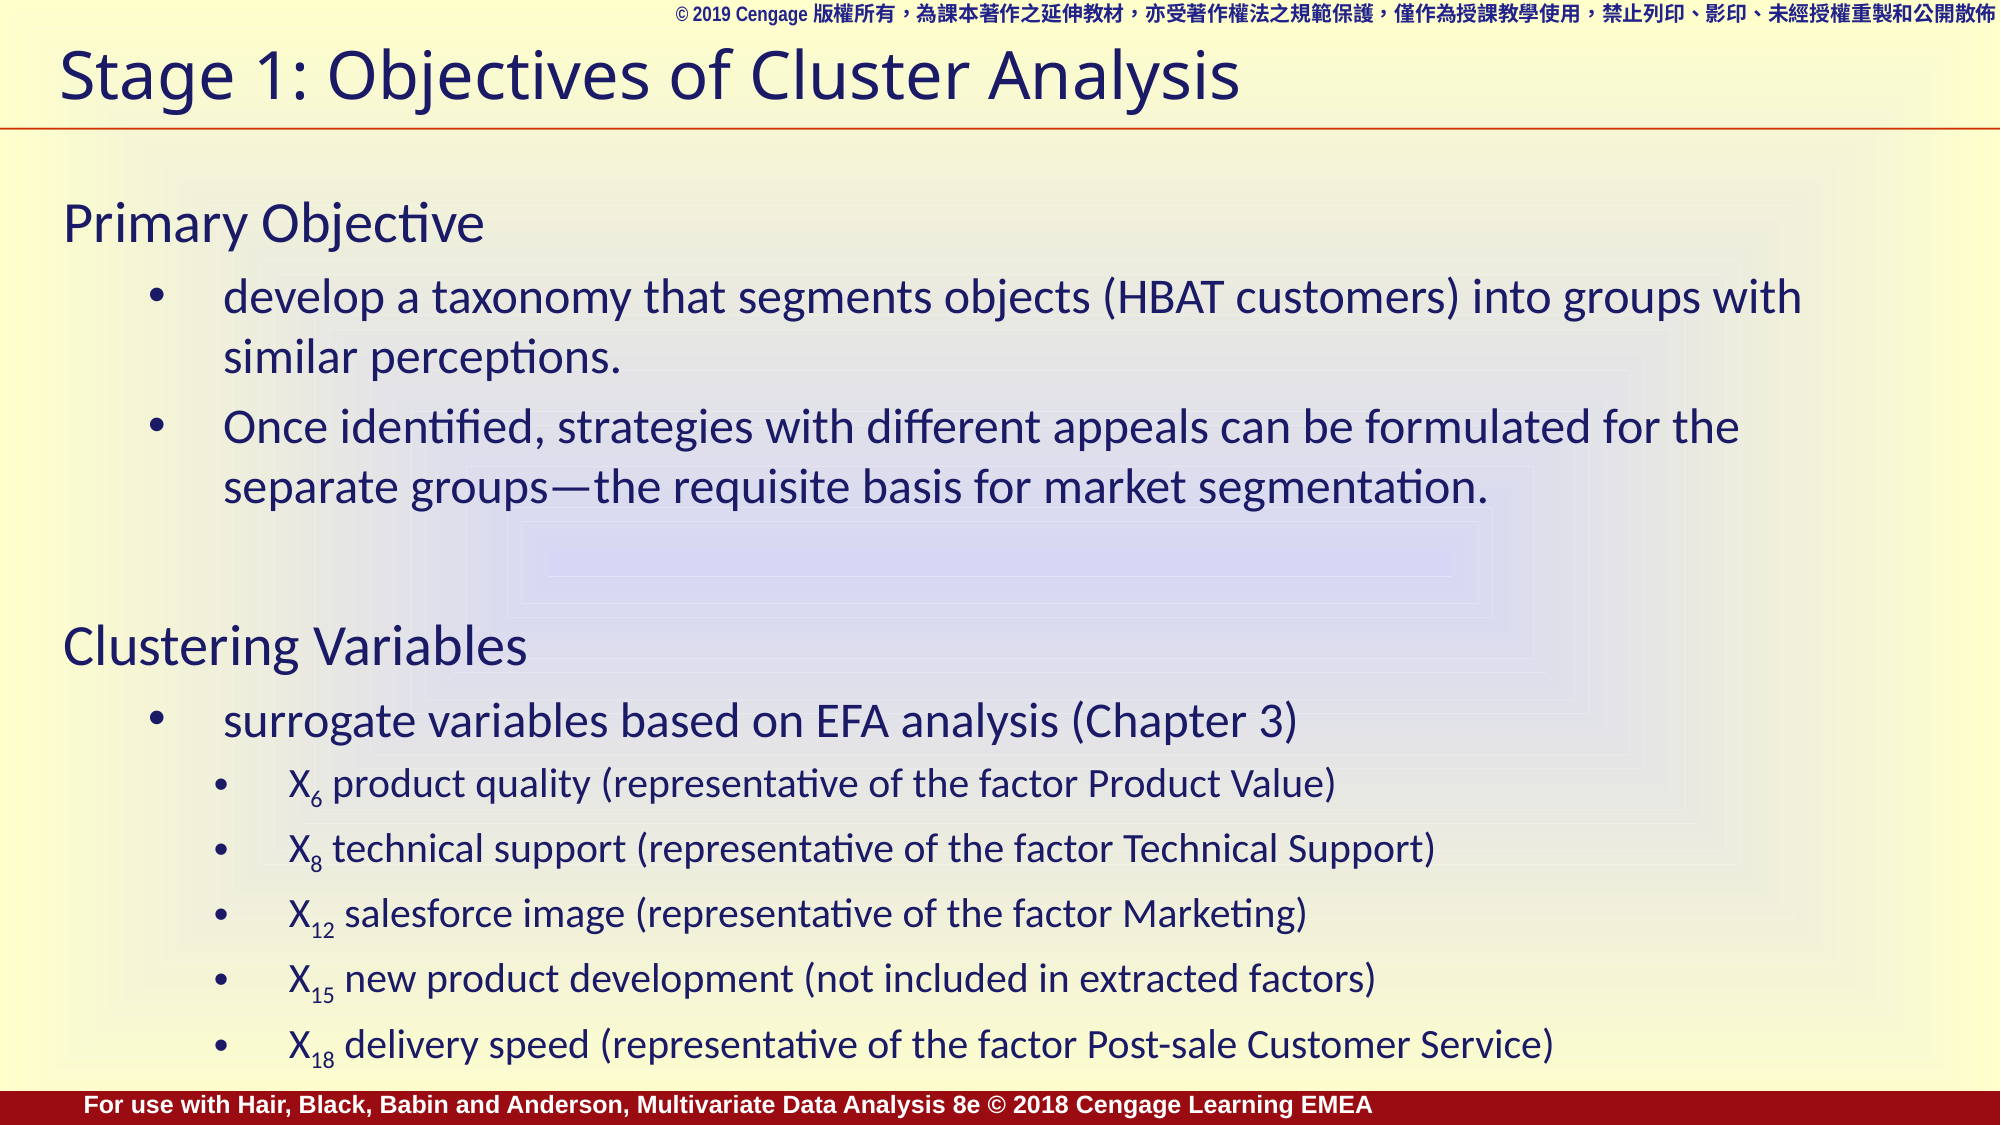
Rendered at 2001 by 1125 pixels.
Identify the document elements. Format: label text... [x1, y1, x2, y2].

list Primary Objective develop a taxonomy that segments objects (HBAT customers) into groups with similar perceptions. Once identified, strategies with different appeals can be formulated for the separate groups—the requisite basis for market segmentation. Clustering Variables surrogate variables based on EFA analysis (Chapter 3) X6 product quality (representative of the factor Product Value) X8 technical support (representative of the factor Technical Support) X12 salesforce image (representative of the factor Marketing) X15 new product development (not included in extracted factors) X18 delivery speed (representative of the factor Post-sale Customer Service) [48, 176, 1914, 934]
title Stage 1: Objectives of Cluster Analysis [44, 20, 1921, 126]
text_box For use with Hair, Black, Babin and Anderson, Multivariate Data Analysis 8e © 2018 Cengage Learning EMEA [0, 1081, 1519, 1125]
picture [1519, 1091, 2000, 1125]
